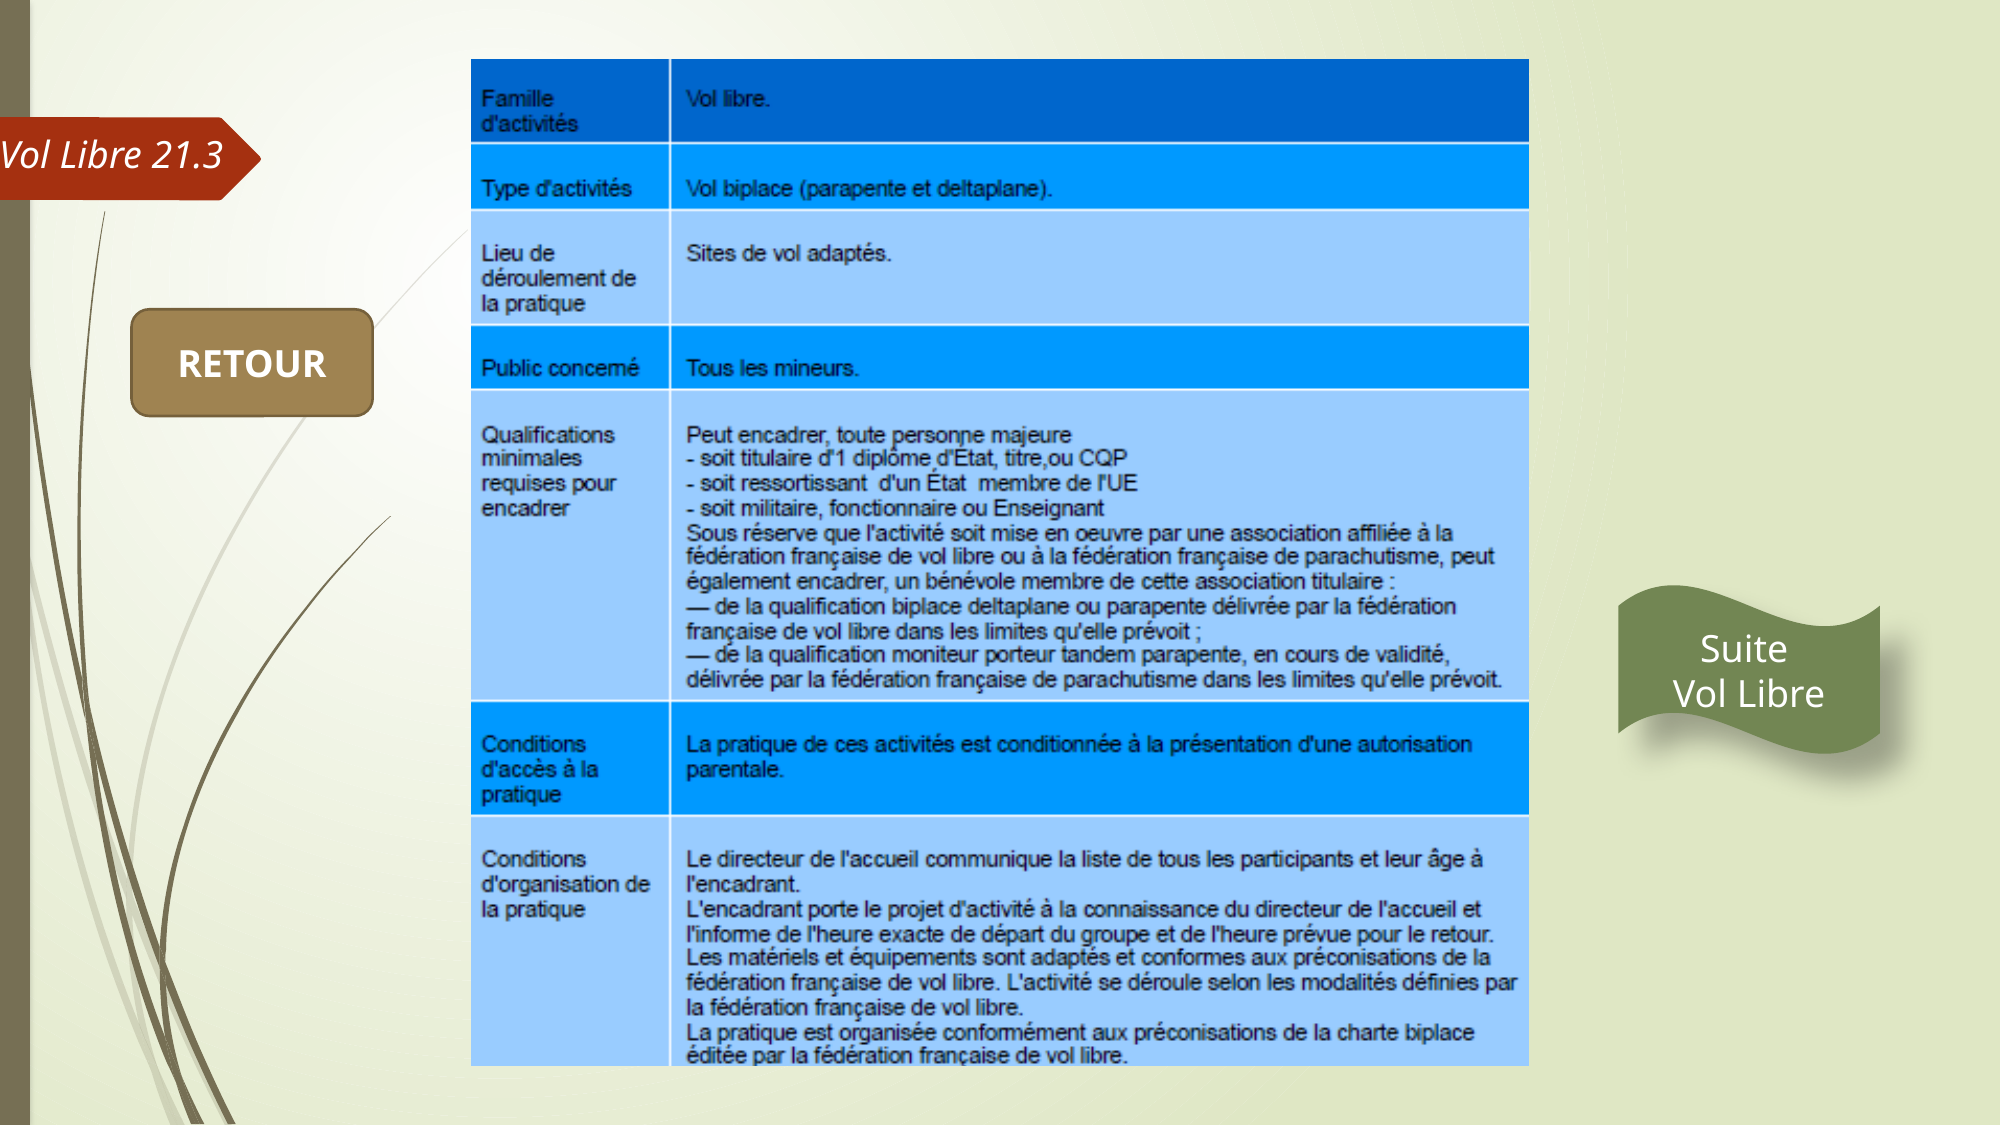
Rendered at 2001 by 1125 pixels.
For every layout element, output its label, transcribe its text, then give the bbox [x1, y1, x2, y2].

text_box Suite Vol Libre [1617, 583, 1882, 756]
text_box Vol Libre 21.3 [0, 123, 265, 184]
picture [470, 59, 1530, 1066]
text_box RETOUR [130, 307, 374, 418]
